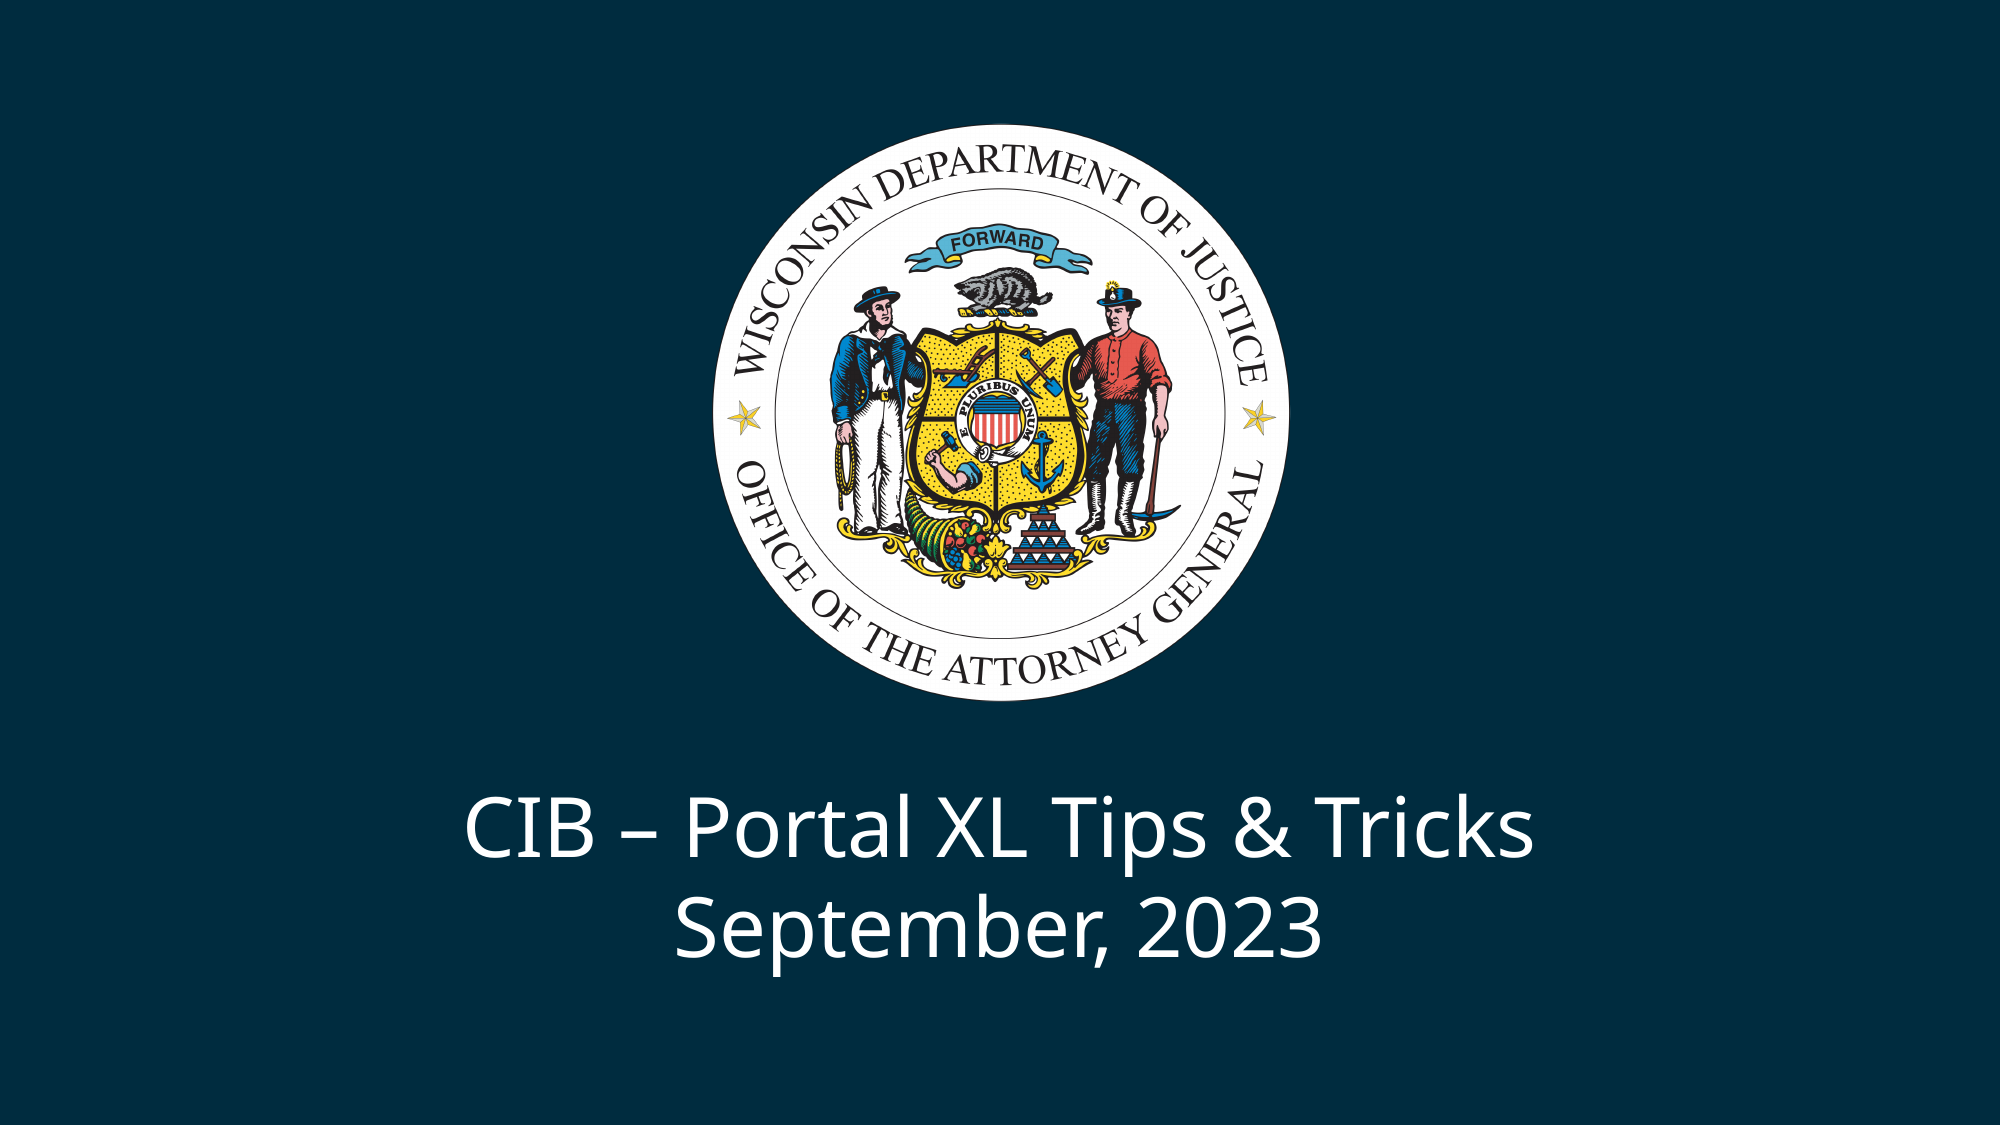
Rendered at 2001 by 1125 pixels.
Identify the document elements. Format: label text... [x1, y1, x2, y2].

picture [713, 124, 1290, 701]
text_box CIB – Portal XL Tips & Tricks September, 2023 [145, 767, 1855, 1028]
